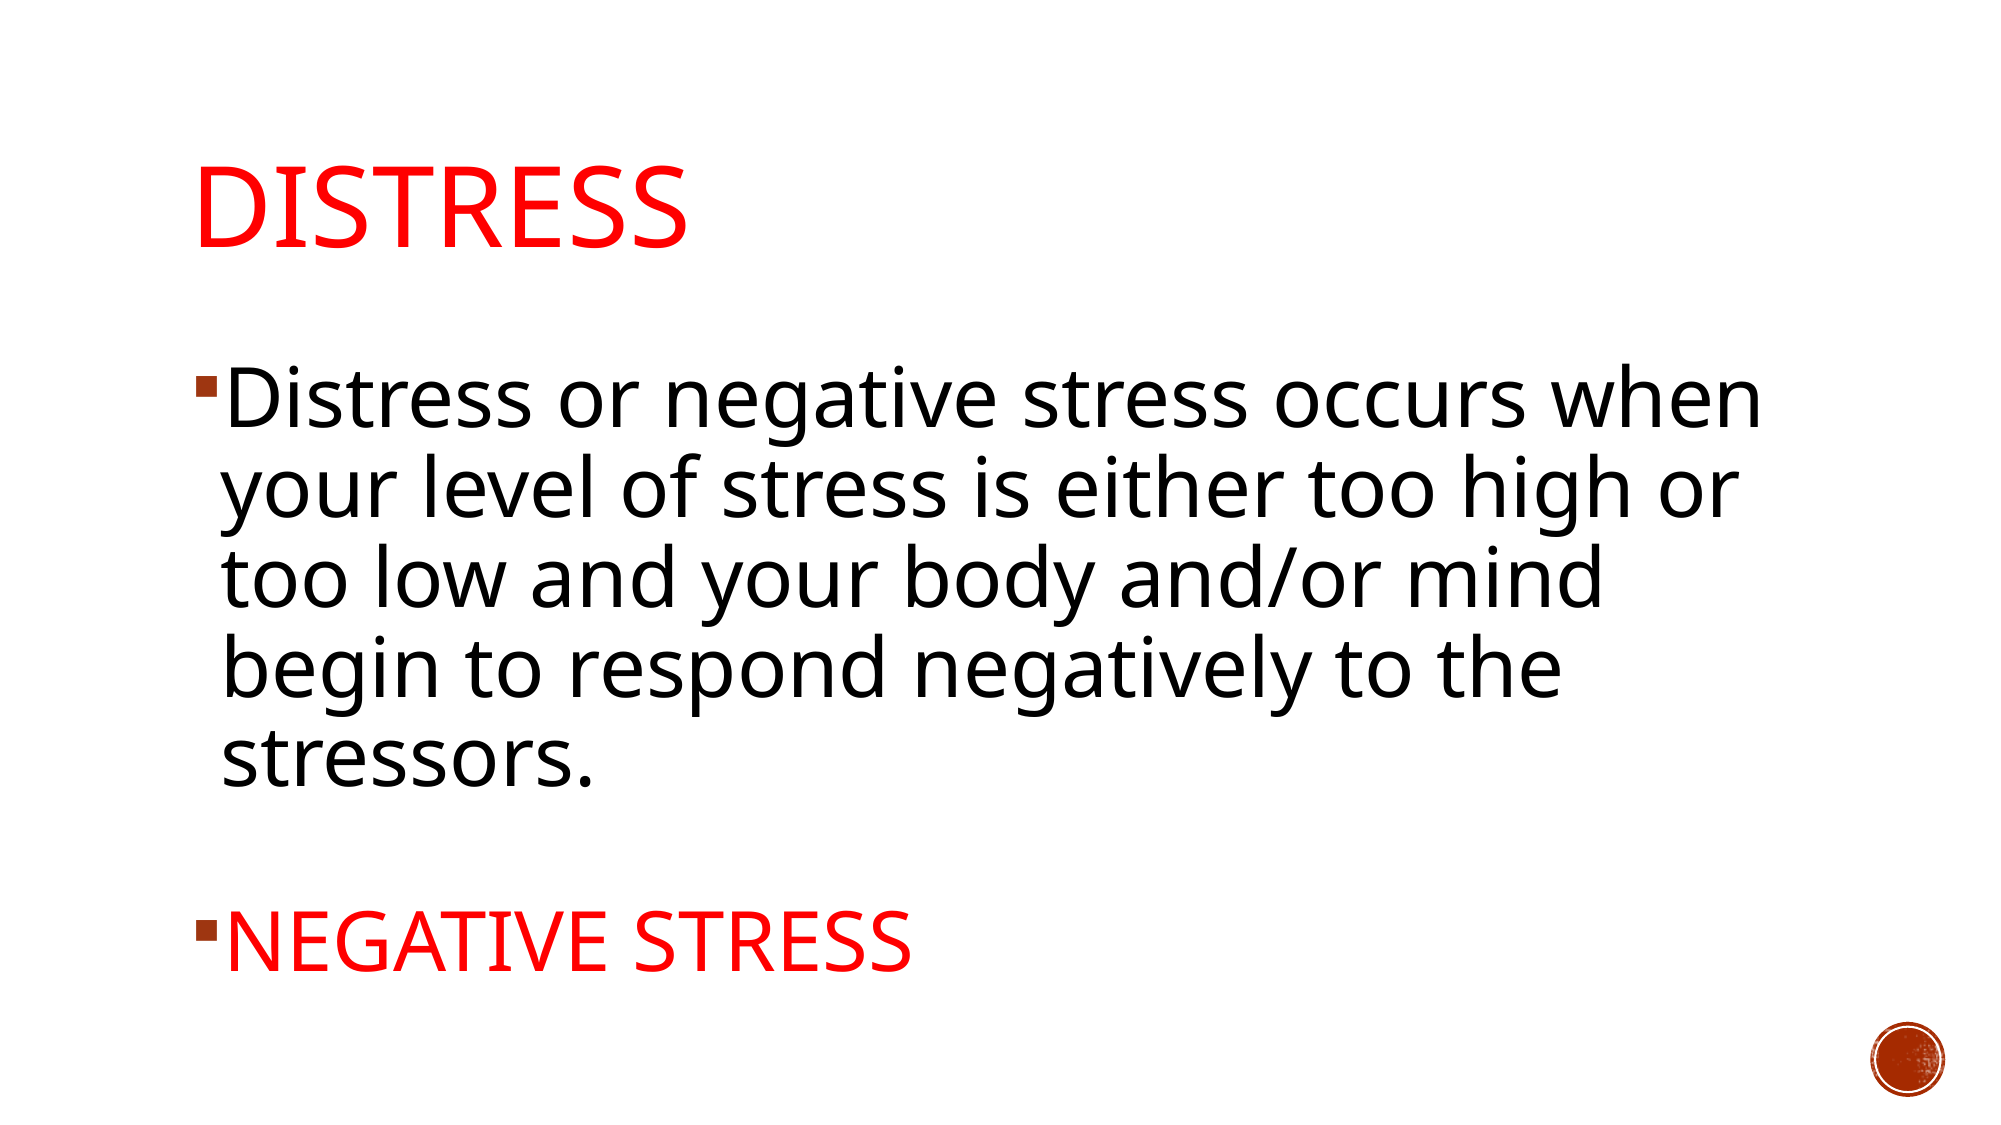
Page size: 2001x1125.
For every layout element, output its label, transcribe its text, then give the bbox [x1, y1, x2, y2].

title Distress [175, 79, 1826, 344]
list Distress or negative stress occurs when your level of stress is either too high or too low and your body and/or mind begin to respond negatively to the stressors. NEGATIVE STRESS [175, 348, 1826, 1013]
